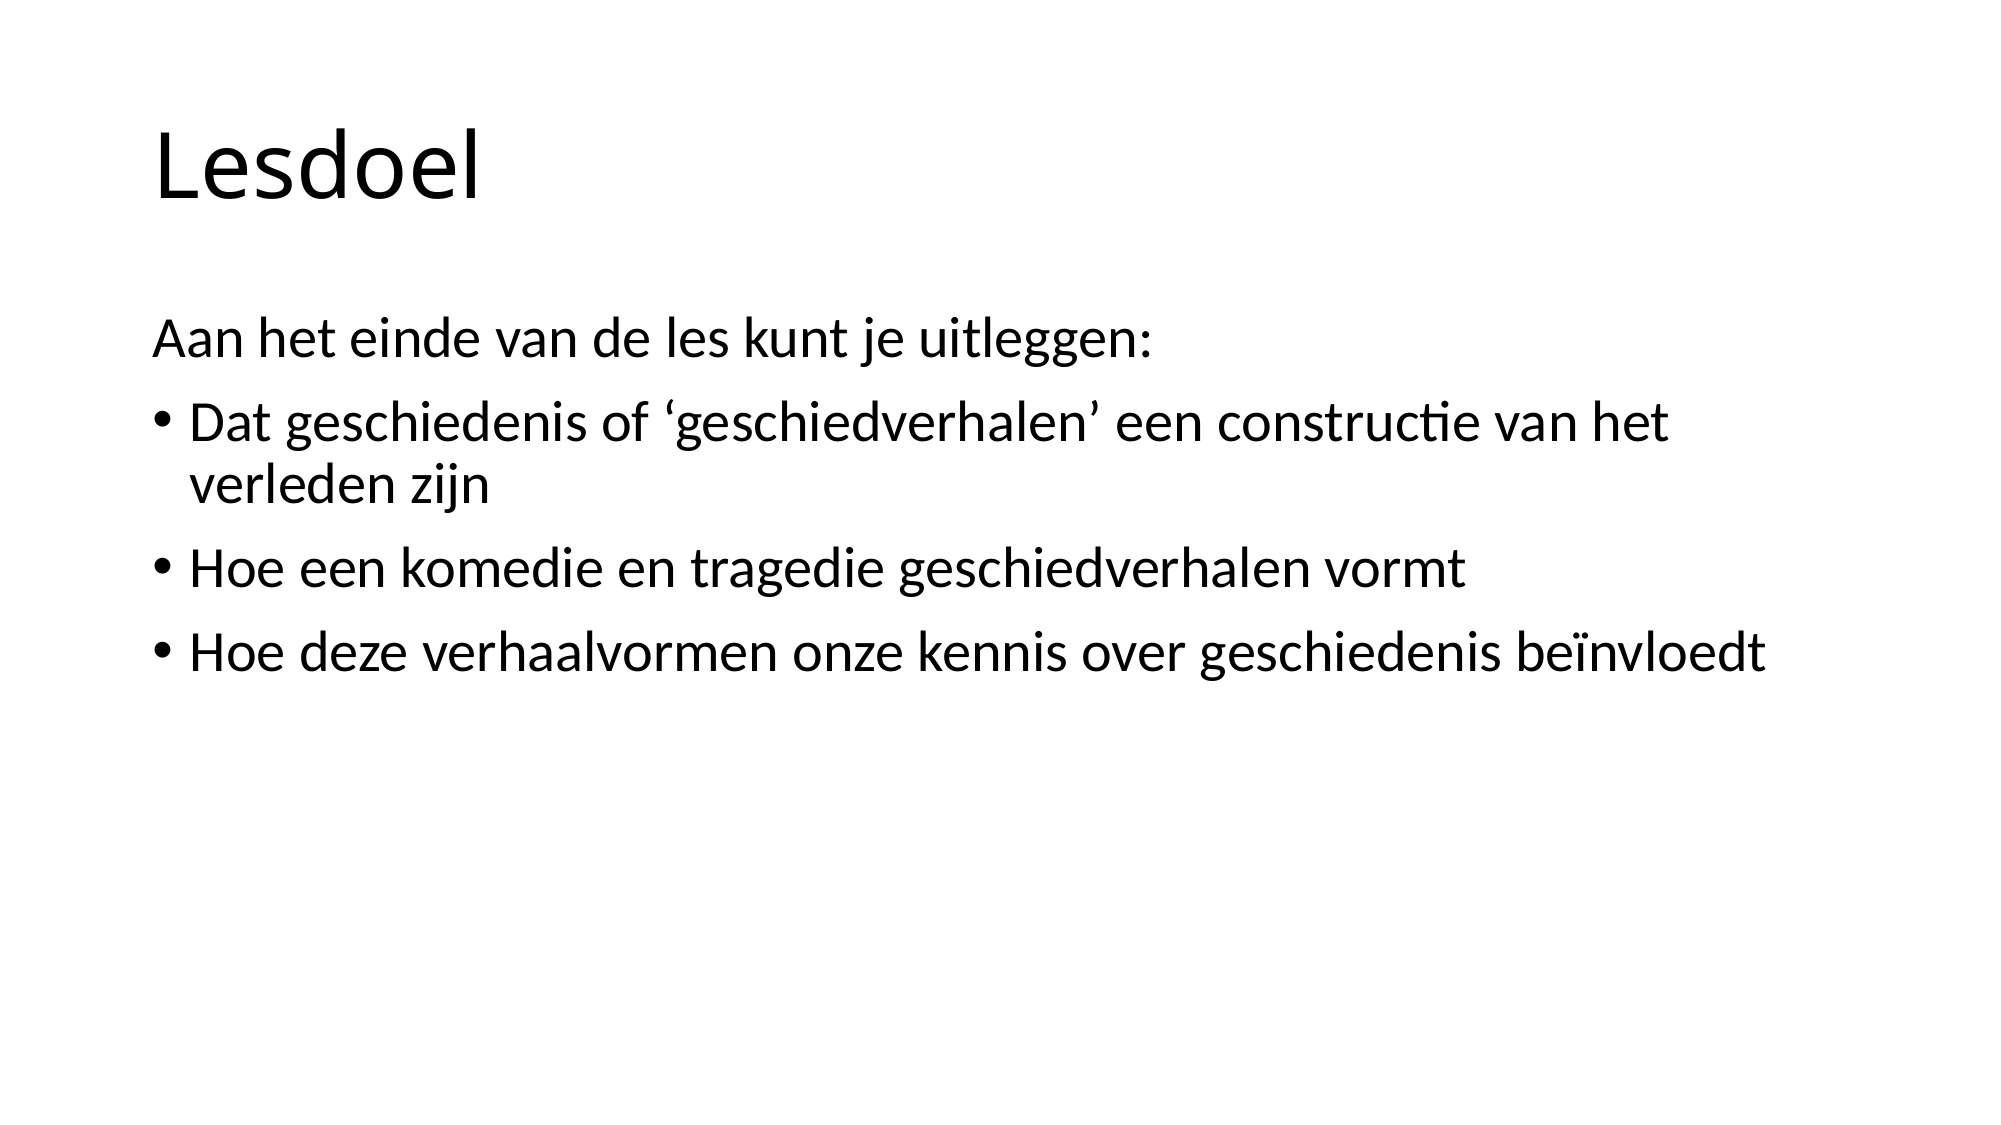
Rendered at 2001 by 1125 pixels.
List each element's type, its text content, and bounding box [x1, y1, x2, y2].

list Aan het einde van de les kunt je uitleggen: Dat geschiedenis of ‘geschiedverhalen’ een constructie van het verleden zijn Hoe een komedie en tragedie geschiedverhalen vormt Hoe deze verhaalvormen onze kennis over geschiedenis beïnvloedt [137, 299, 1863, 1014]
title Lesdoel [137, 59, 1863, 278]
